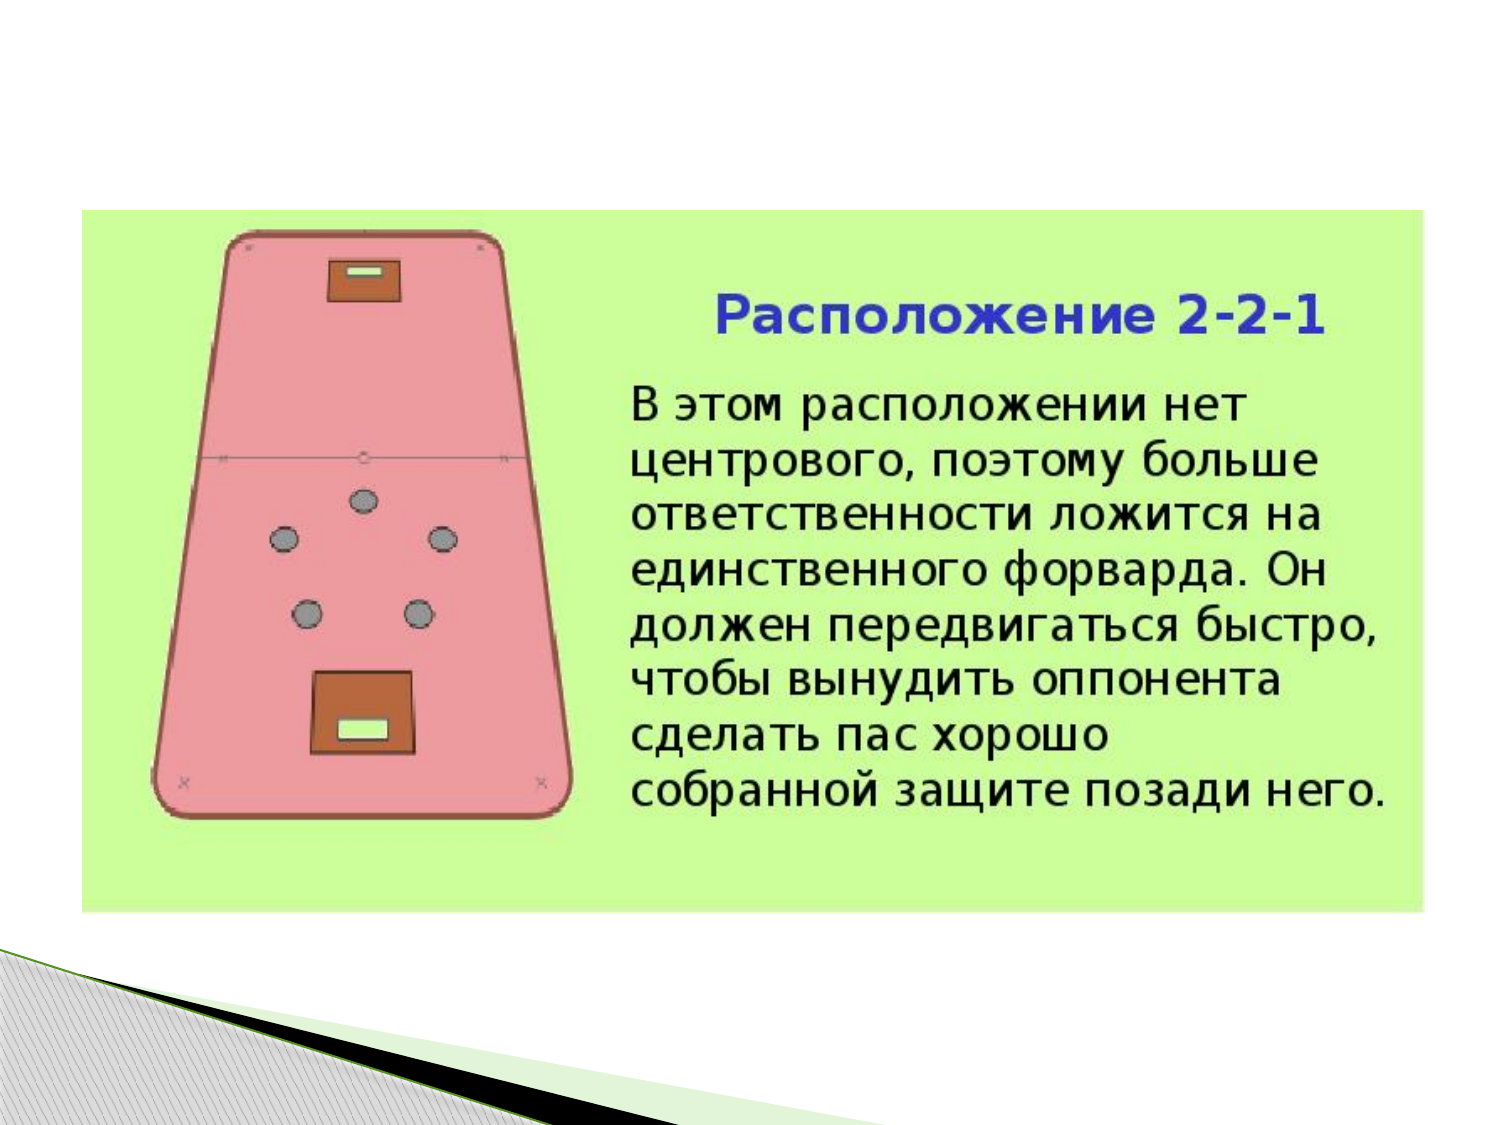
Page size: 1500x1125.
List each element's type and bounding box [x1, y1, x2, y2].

picture [81, 210, 1426, 915]
